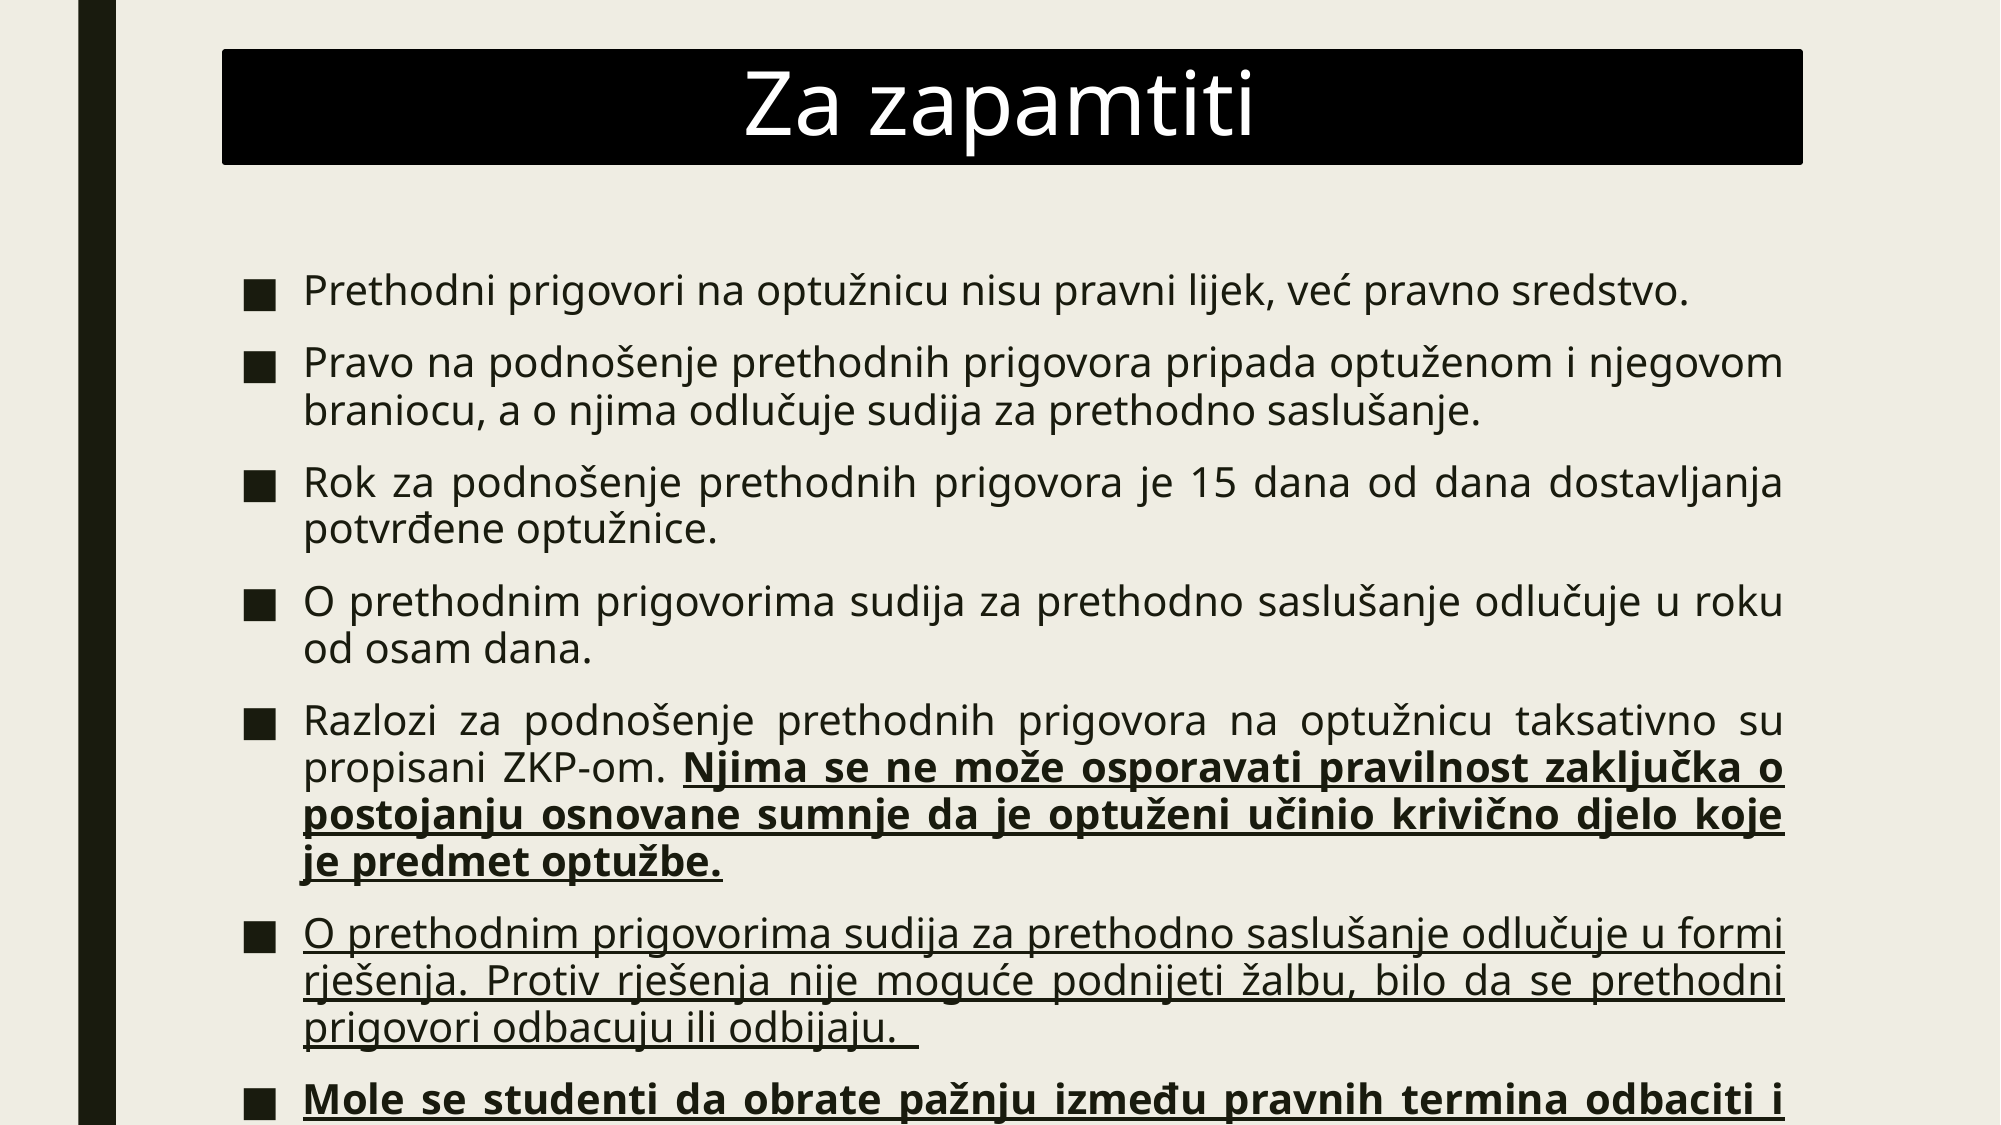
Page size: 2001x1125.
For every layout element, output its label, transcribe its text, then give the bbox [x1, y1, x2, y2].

list Prethodni prigovori na optužnicu nisu pravni lijek, već pravno sredstvo. Pravo na podnošenje prethodnih prigovora pripada optuženom i njegovom braniocu, a o njima odlučuje sudija za prethodno saslušanje. Rok za podnošenje prethodnih prigovora je 15 dana od dana dostavljanja potvrđene optužnice. O prethodnim prigovorima sudija za prethodno saslušanje odlučuje u roku od osam dana. Razlozi za podnošenje prethodnih prigovora na optužnicu taksativno su propisani ZKP-om. Njima se ne može osporavati pravilnost zaključka o postojanju osnovane sumnje da je optuženi učinio krivično djelo koje je predmet optužbe. O prethodnim prigovorima sudija za prethodno saslušanje odlučuje u formi rješenja. Protiv rješenja nije moguće podnijeti žalbu, bilo da se prethodni prigovori odbacuju ili odbijaju. Mole se studenti da obrate pažnju između pravnih termina odbaciti i odbiti! [225, 260, 1800, 1100]
title Za zapamtiti [222, 49, 1803, 165]
